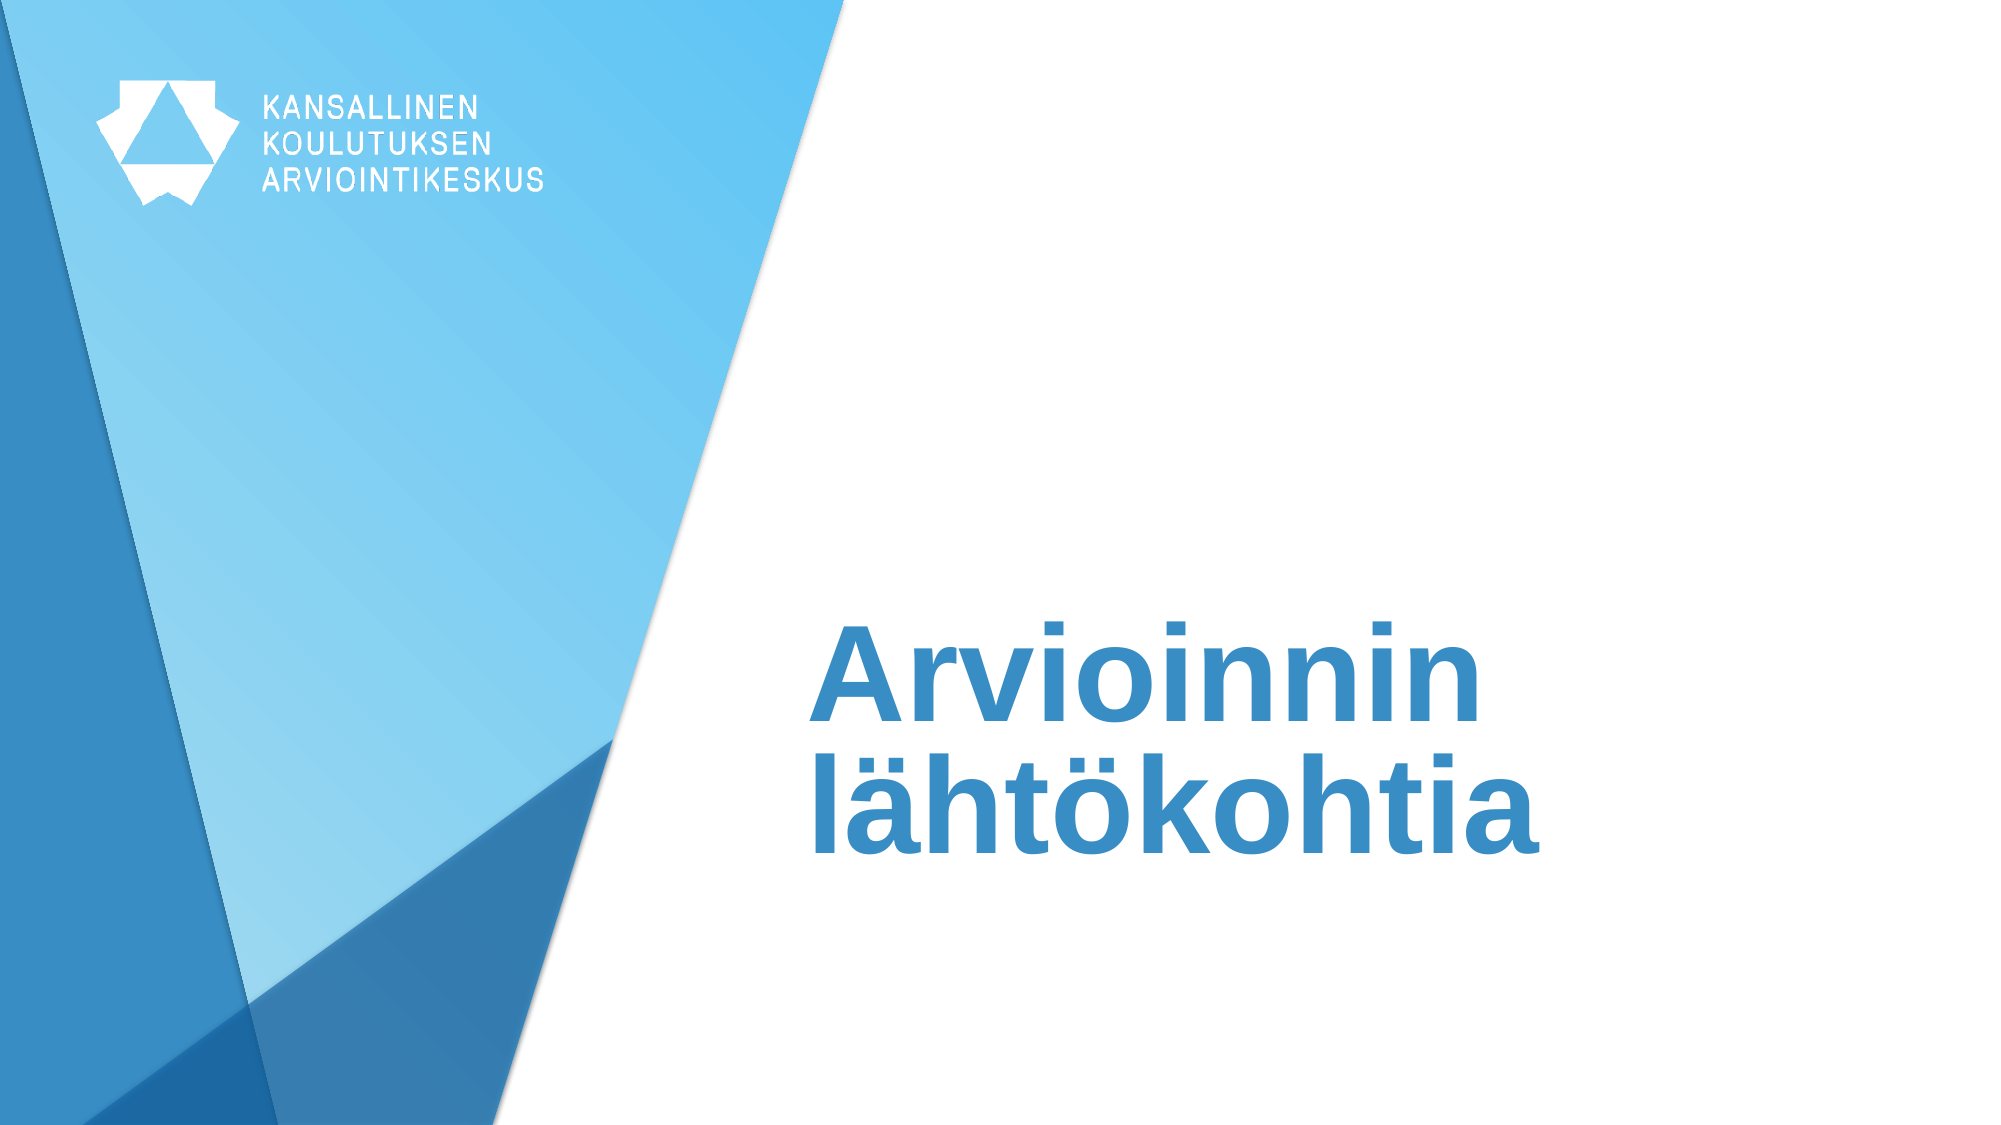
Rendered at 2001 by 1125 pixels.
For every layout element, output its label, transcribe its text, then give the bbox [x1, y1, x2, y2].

picture [0, 0, 638, 288]
title Arvioinnin lähtökohtia [806, 498, 1879, 1045]
